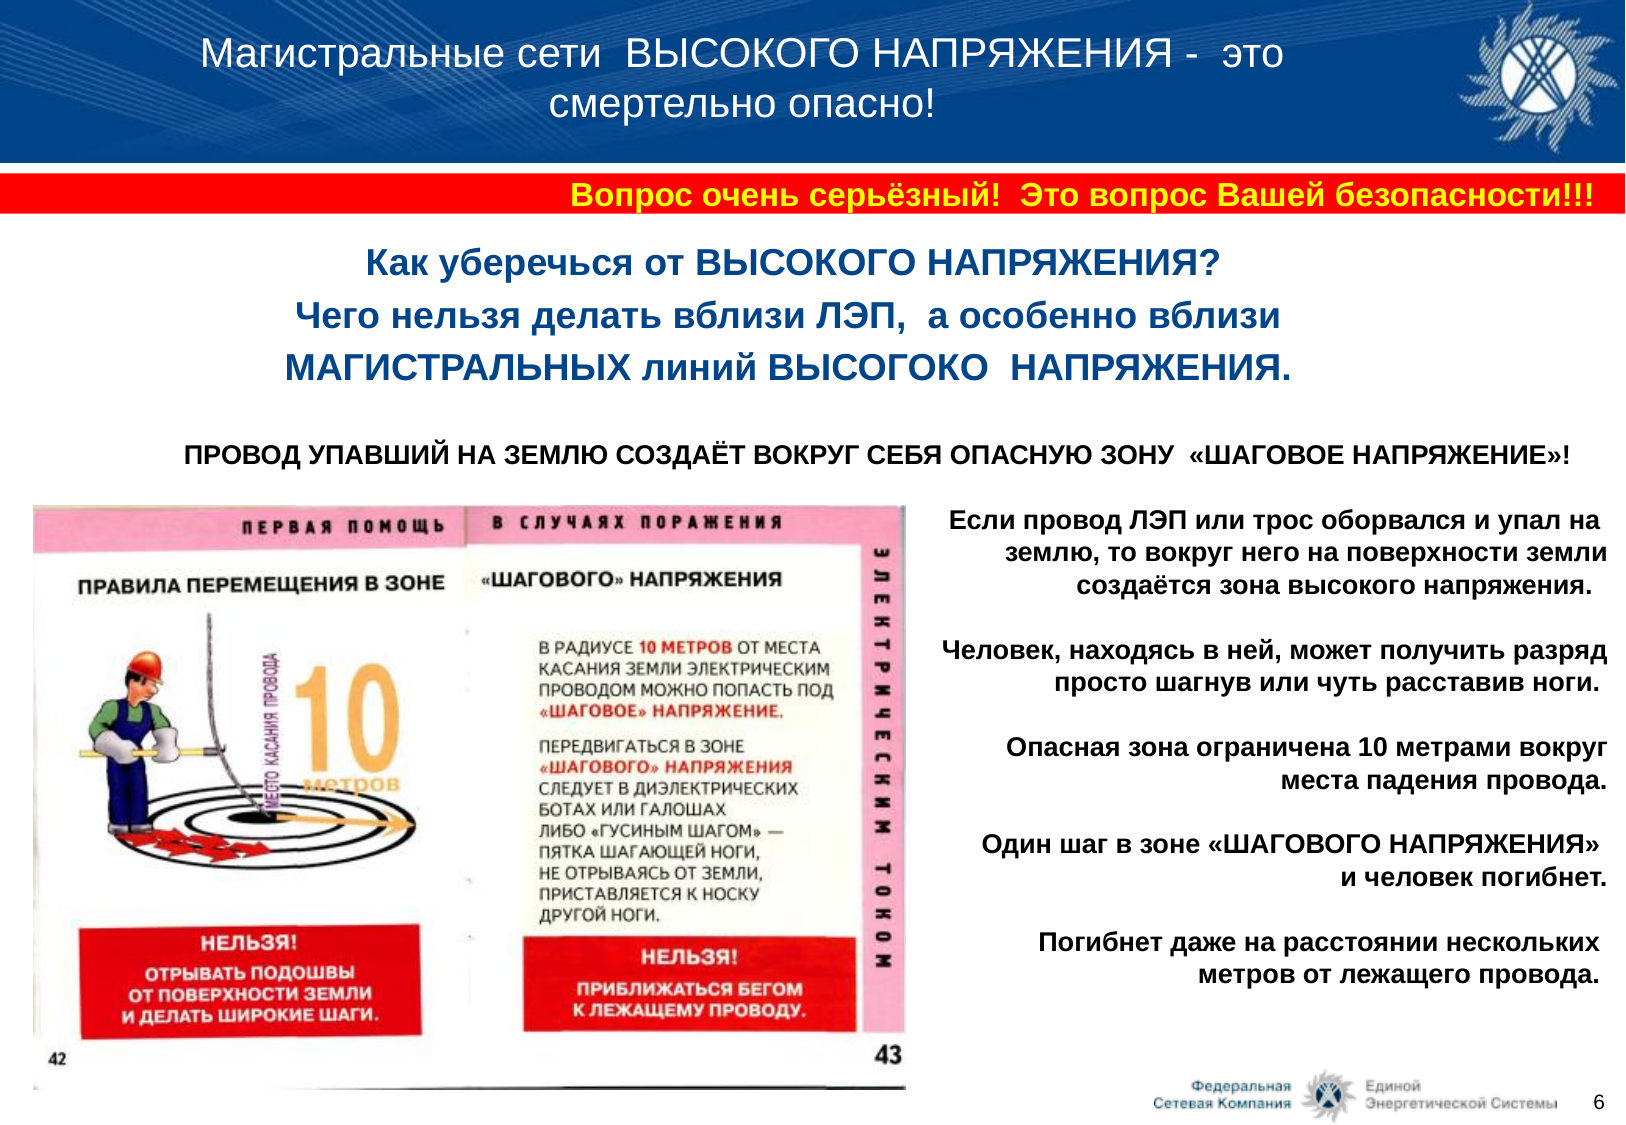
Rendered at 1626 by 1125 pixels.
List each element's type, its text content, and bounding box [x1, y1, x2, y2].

text_box Как уберечься от ВЫСОКОГО НАПРЯЖЕНИЯ? Чего нельзя делать вблизи ЛЭП, а особенно вблизи МАГИСТРАЛЬНЫХ линий ВЫСОГОКО НАПРЯЖЕНИЯ. [33, 238, 1555, 389]
text_box ПРОВОД УПАВШИЙ НА ЗЕМЛЮ СОЗДАЁТ ВОКРУГ СЕБЯ ОПАСНУЮ ЗОНУ «ШАГОВОЕ НАПРЯЖЕНИЕ»! Если провод ЛЭП или трос оборвался и упал на землю, то вокруг него на поверхности земли создаётся зона высокого напряжения. Человек, находясь в ней, может получить разряд просто шагнув или чуть расставив ноги. Опасная зона ограничена 10 метрами вокруг места падения провода. Один шаг в зоне «ШАГОВОГО НАПРЯЖЕНИЯ» и человек погибнет. Погибнет даже на расстоянии нескольких метров от лежащего провода. [33, 397, 1608, 1072]
title Магистральные сети ВЫСОКОГО НАПРЯЖЕНИЯ - это смертельно опасно! [34, 0, 1450, 153]
slide_number 6 [1573, 1078, 1625, 1125]
picture [32, 505, 906, 1091]
picture [1154, 1072, 1557, 1123]
list Вопрос очень серьёзный! Это вопрос Вашей безопасности!!! . [0, 173, 1625, 214]
picture [0, 0, 1625, 163]
